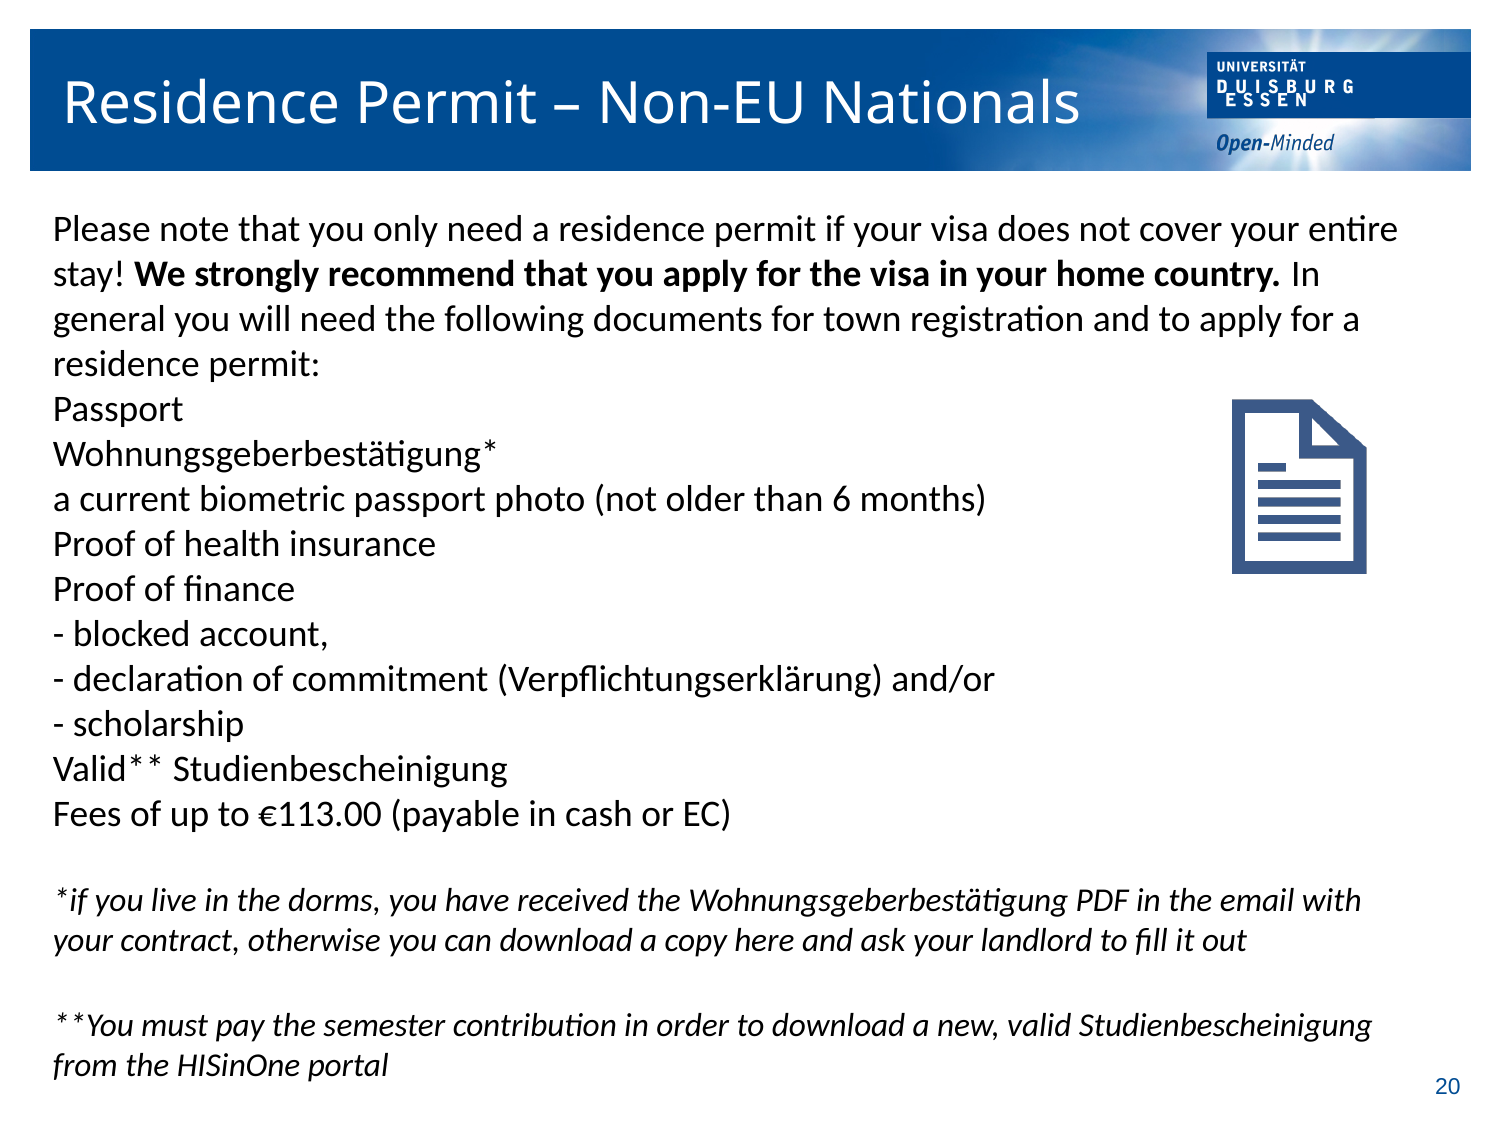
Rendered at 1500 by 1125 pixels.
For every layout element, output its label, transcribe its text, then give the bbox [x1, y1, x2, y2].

slide_number 20 [1426, 1063, 1470, 1104]
picture [1194, 382, 1403, 591]
text_box Please note that you only need a residence permit if your visa does not cover your entire stay! We strongly recommend that you apply for the visa in your home country. In general you will need the following documents for town registration and to apply for a residence permit: Passport Wohnungsgeberbestätigung* a current biometric passport photo (not older than 6 months) Proof of health insurance Proof of finance - blocked account, - declaration of commitment (Verpflichtungserklärung) and/or - scholarship Valid** Studienbescheinigung Fees of up to €113.00 (payable in cash or EC) *if you live in the dorms, you have received the Wohnungsgeberbestätigung PDF in the email with your contract, otherwise you can download a copy here and ask your landlord to fill it out **You must pay the semester contribution in order to download a new, valid Studienbescheinigung from the HISinOne portal [45, 196, 1415, 1125]
picture [1155, 29, 1471, 171]
title Residence Permit – Non-EU Nationals [31, 28, 1155, 172]
